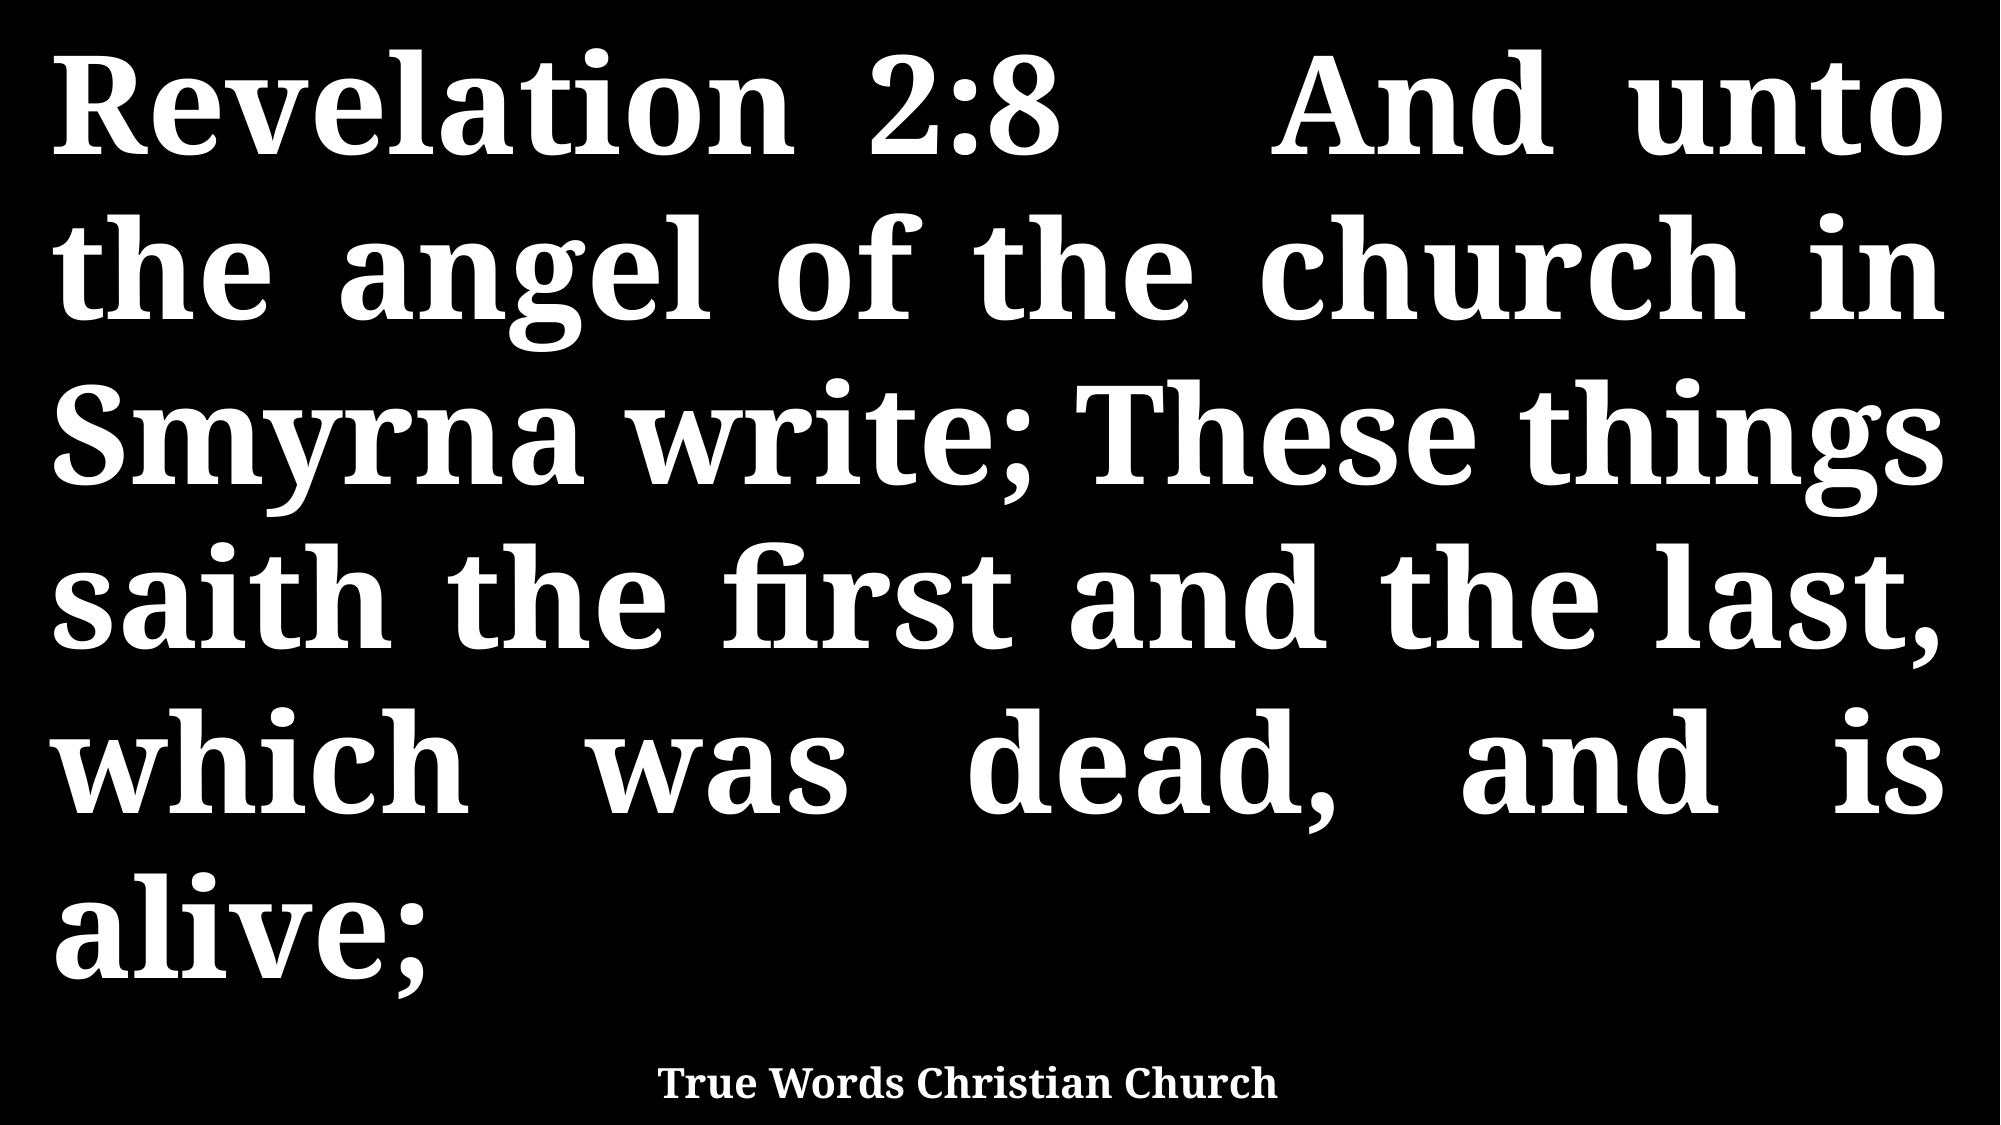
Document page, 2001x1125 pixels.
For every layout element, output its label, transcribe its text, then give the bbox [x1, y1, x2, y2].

text_box True Words Christian Church [642, 1049, 1294, 1114]
text_box Revelation 2:8 And unto the angel of the church in Smyrna write; These things saith the first and the last, which was dead, and is alive; [35, 9, 1965, 1014]
